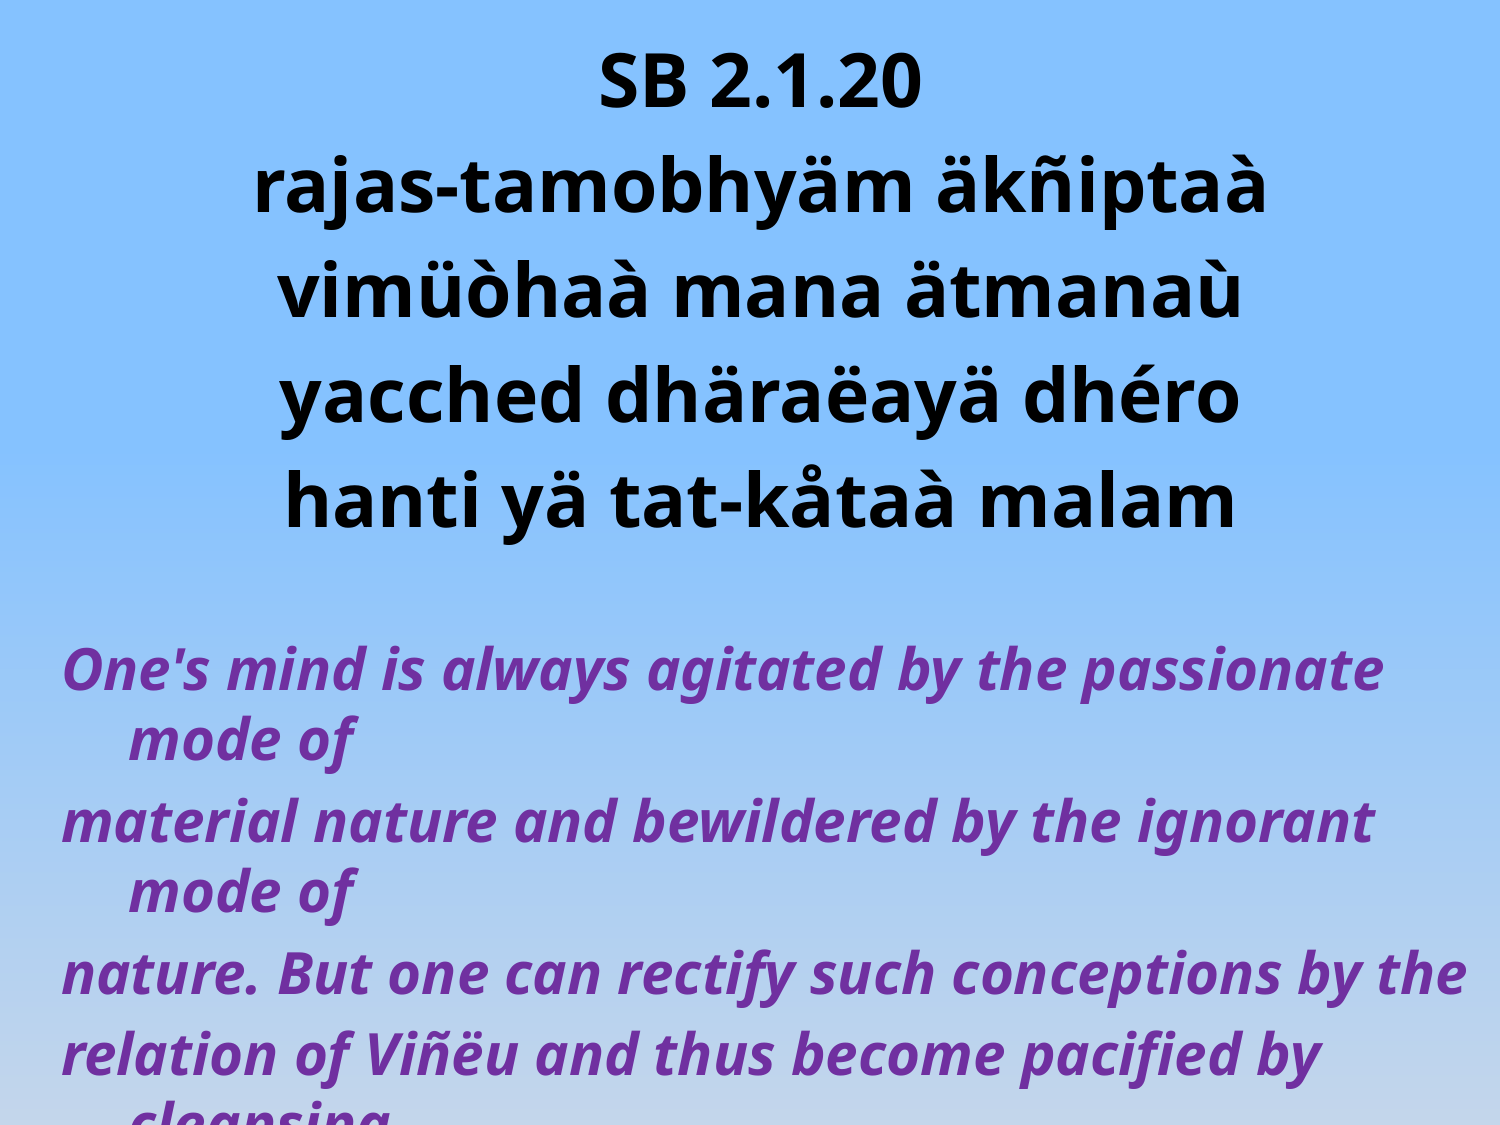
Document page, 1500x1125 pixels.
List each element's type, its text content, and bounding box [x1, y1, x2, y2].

text_box One's mind is always agitated by the passionate mode of material nature and bewildered by the ignorant mode of nature. But one can rectify such conceptions by the relation of Viñëu and thus become pacified by cleansing the dirty things created by them. [23, 624, 1488, 1063]
list SB 2.1.20 rajas-tamobhyäm äkñiptaà vimüòhaà mana ätmanaù yacched dhäraëayä dhéro hanti yä tat-kåtaà malam [49, 24, 1451, 576]
